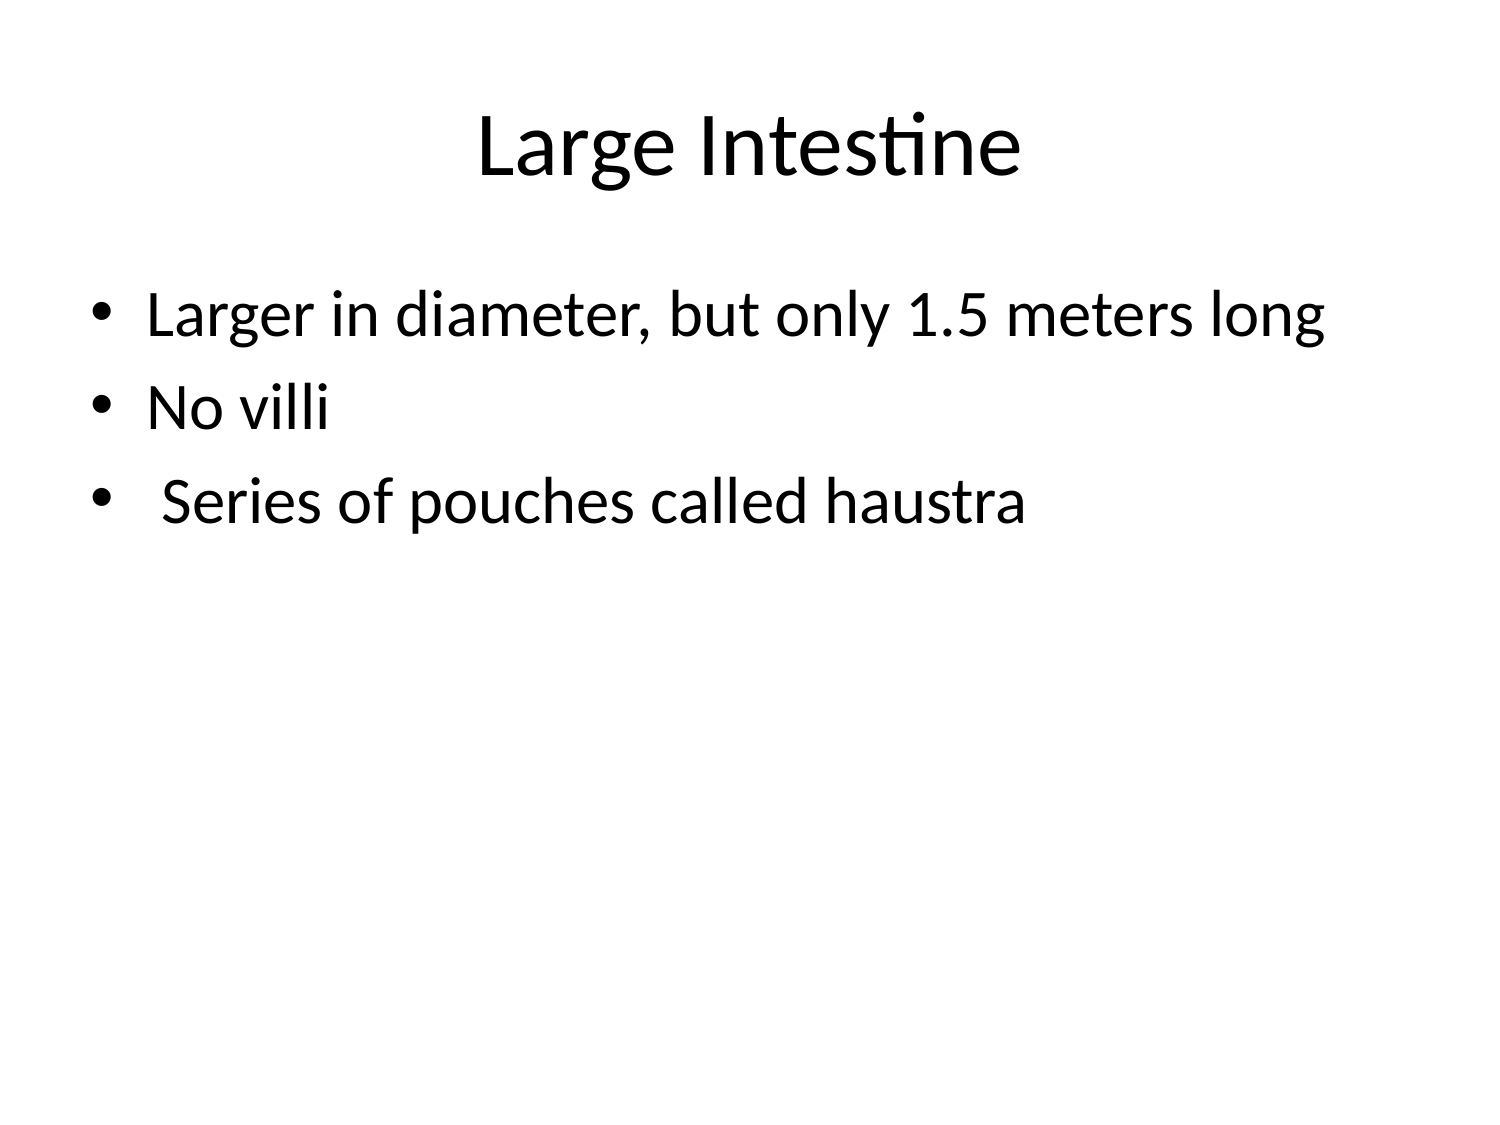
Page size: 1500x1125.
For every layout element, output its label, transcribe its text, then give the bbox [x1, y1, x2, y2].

list Larger in diameter, but only 1.5 meters long No villi Series of pouches called haustra [75, 262, 1425, 1005]
title Large Intestine [75, 45, 1425, 233]
